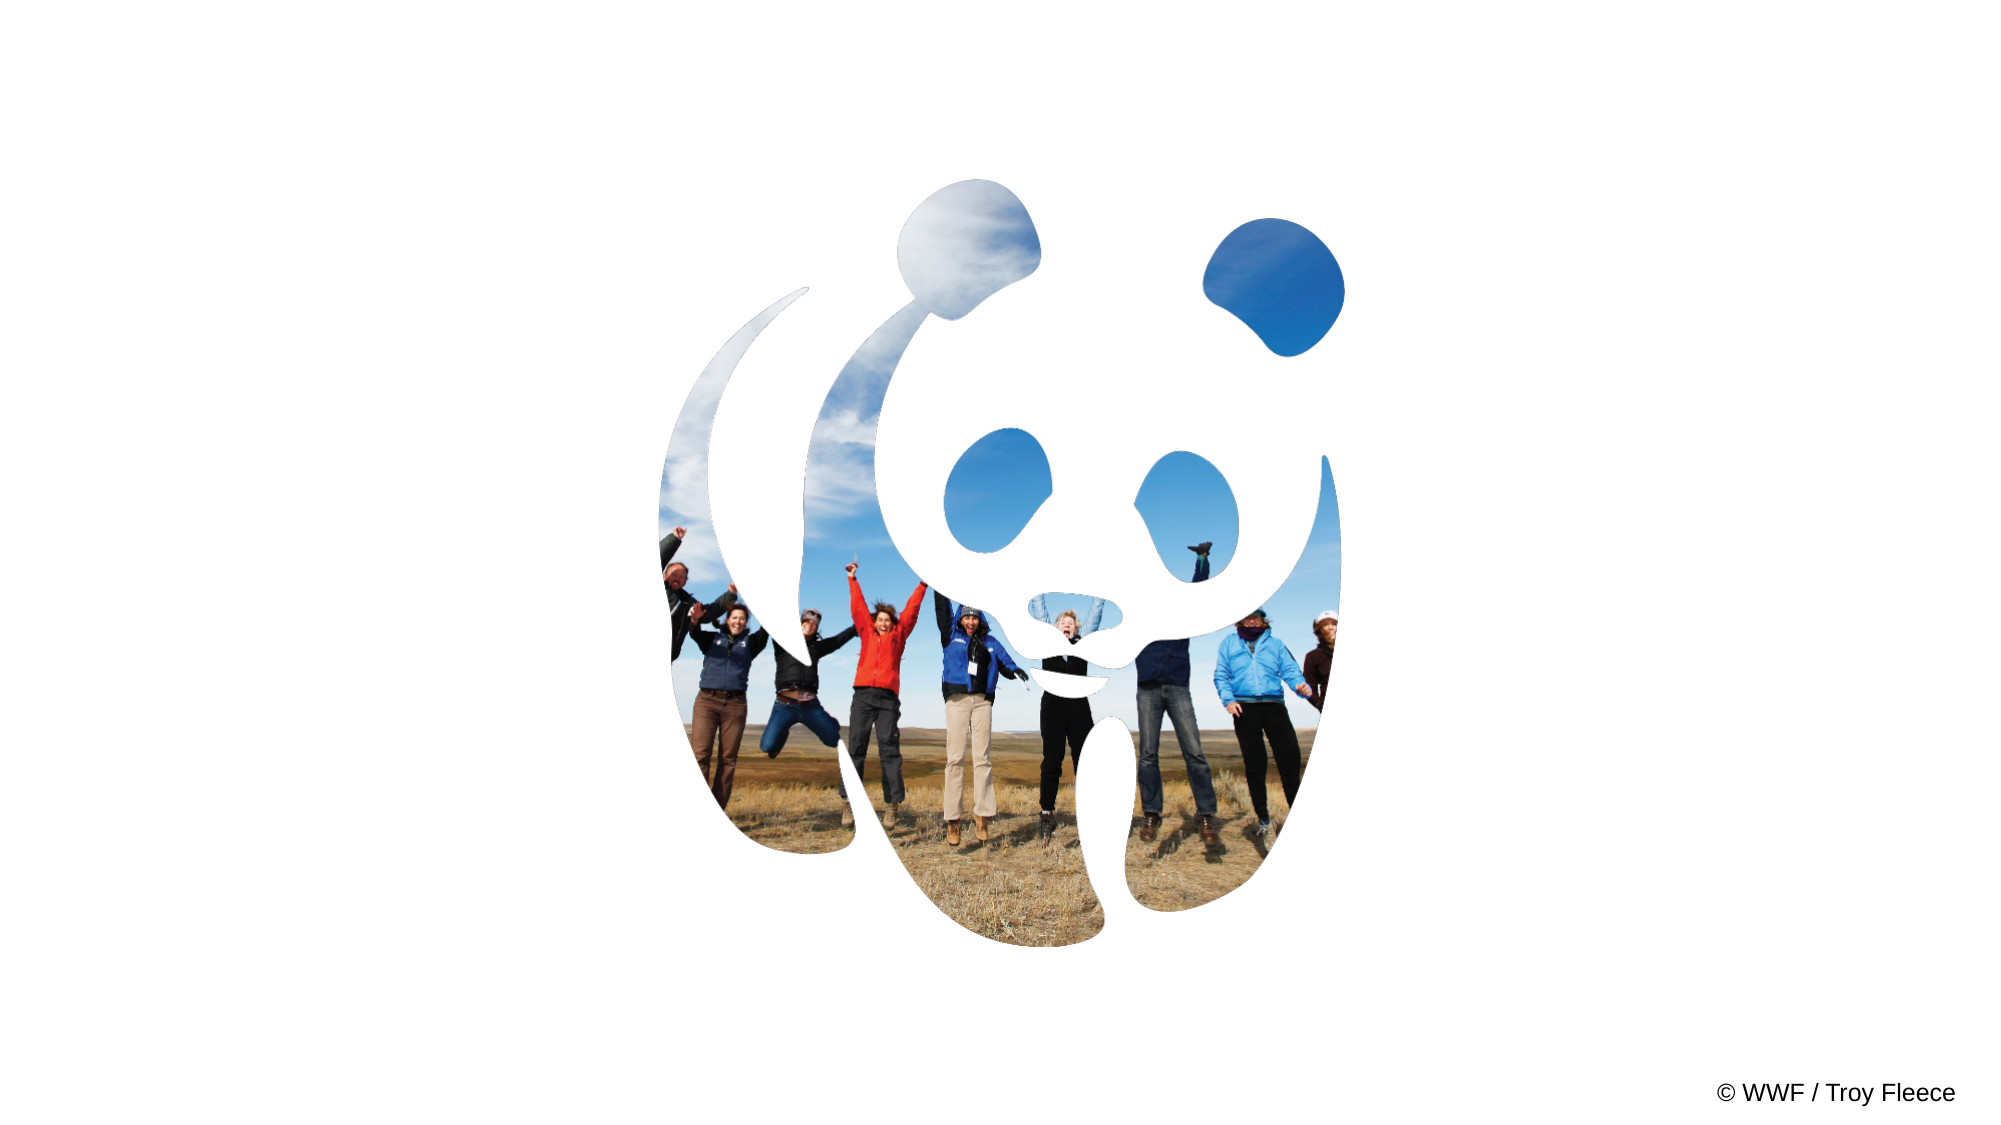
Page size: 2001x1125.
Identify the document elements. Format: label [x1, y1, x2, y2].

picture [608, 143, 1392, 978]
